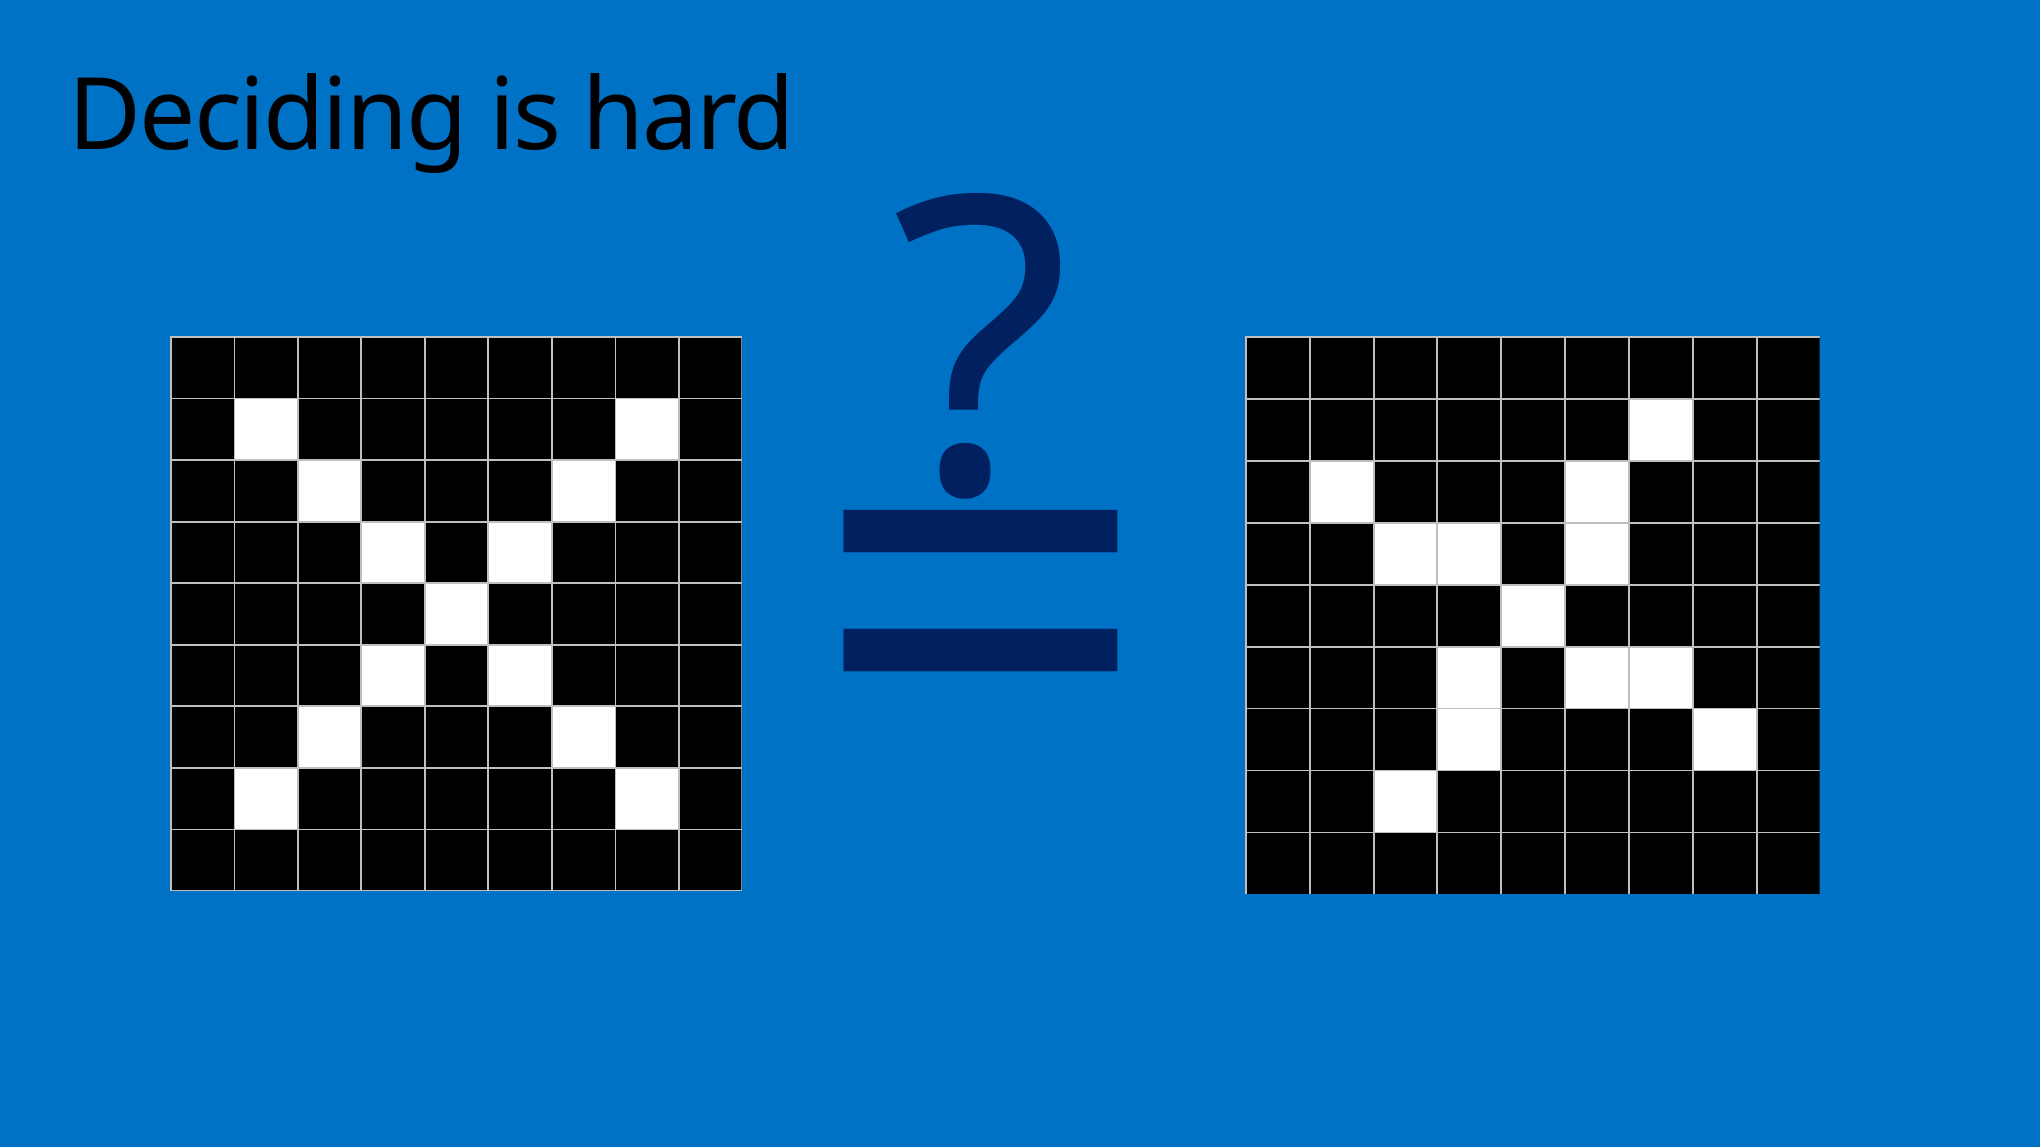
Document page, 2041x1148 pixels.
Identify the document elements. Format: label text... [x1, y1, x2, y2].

picture [1244, 336, 1822, 896]
text_box ? [860, 111, 1102, 607]
picture [169, 335, 744, 893]
text_box = [780, 261, 1183, 955]
title Deciding is hard [45, 48, 1996, 199]
